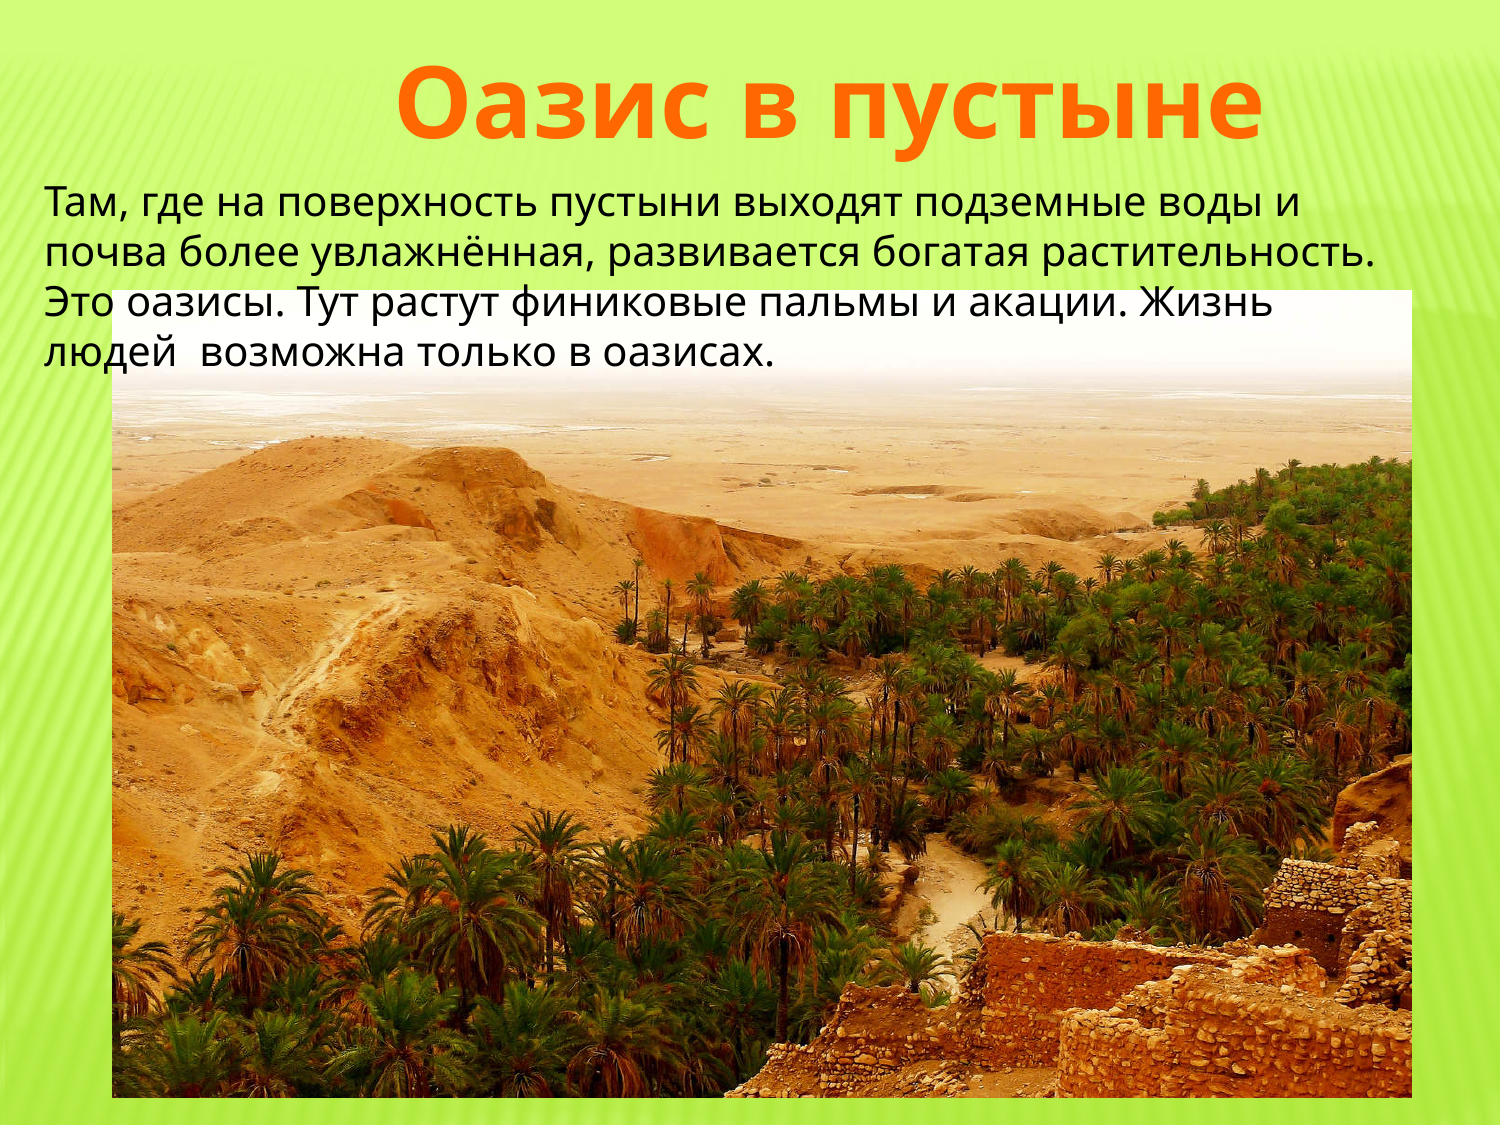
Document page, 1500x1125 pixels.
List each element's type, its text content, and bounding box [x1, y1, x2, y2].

text_box Там, где на поверхность пустыни выходят подземные воды и почва более увлажнённая, развивается богатая растительность. Это оазисы. Тут растут финиковые пальмы и акации. Жизнь людей возможна только в оазисах. [29, 167, 1412, 382]
picture [111, 290, 1412, 1099]
text_box Оазис в пустыне [331, 30, 1329, 166]
